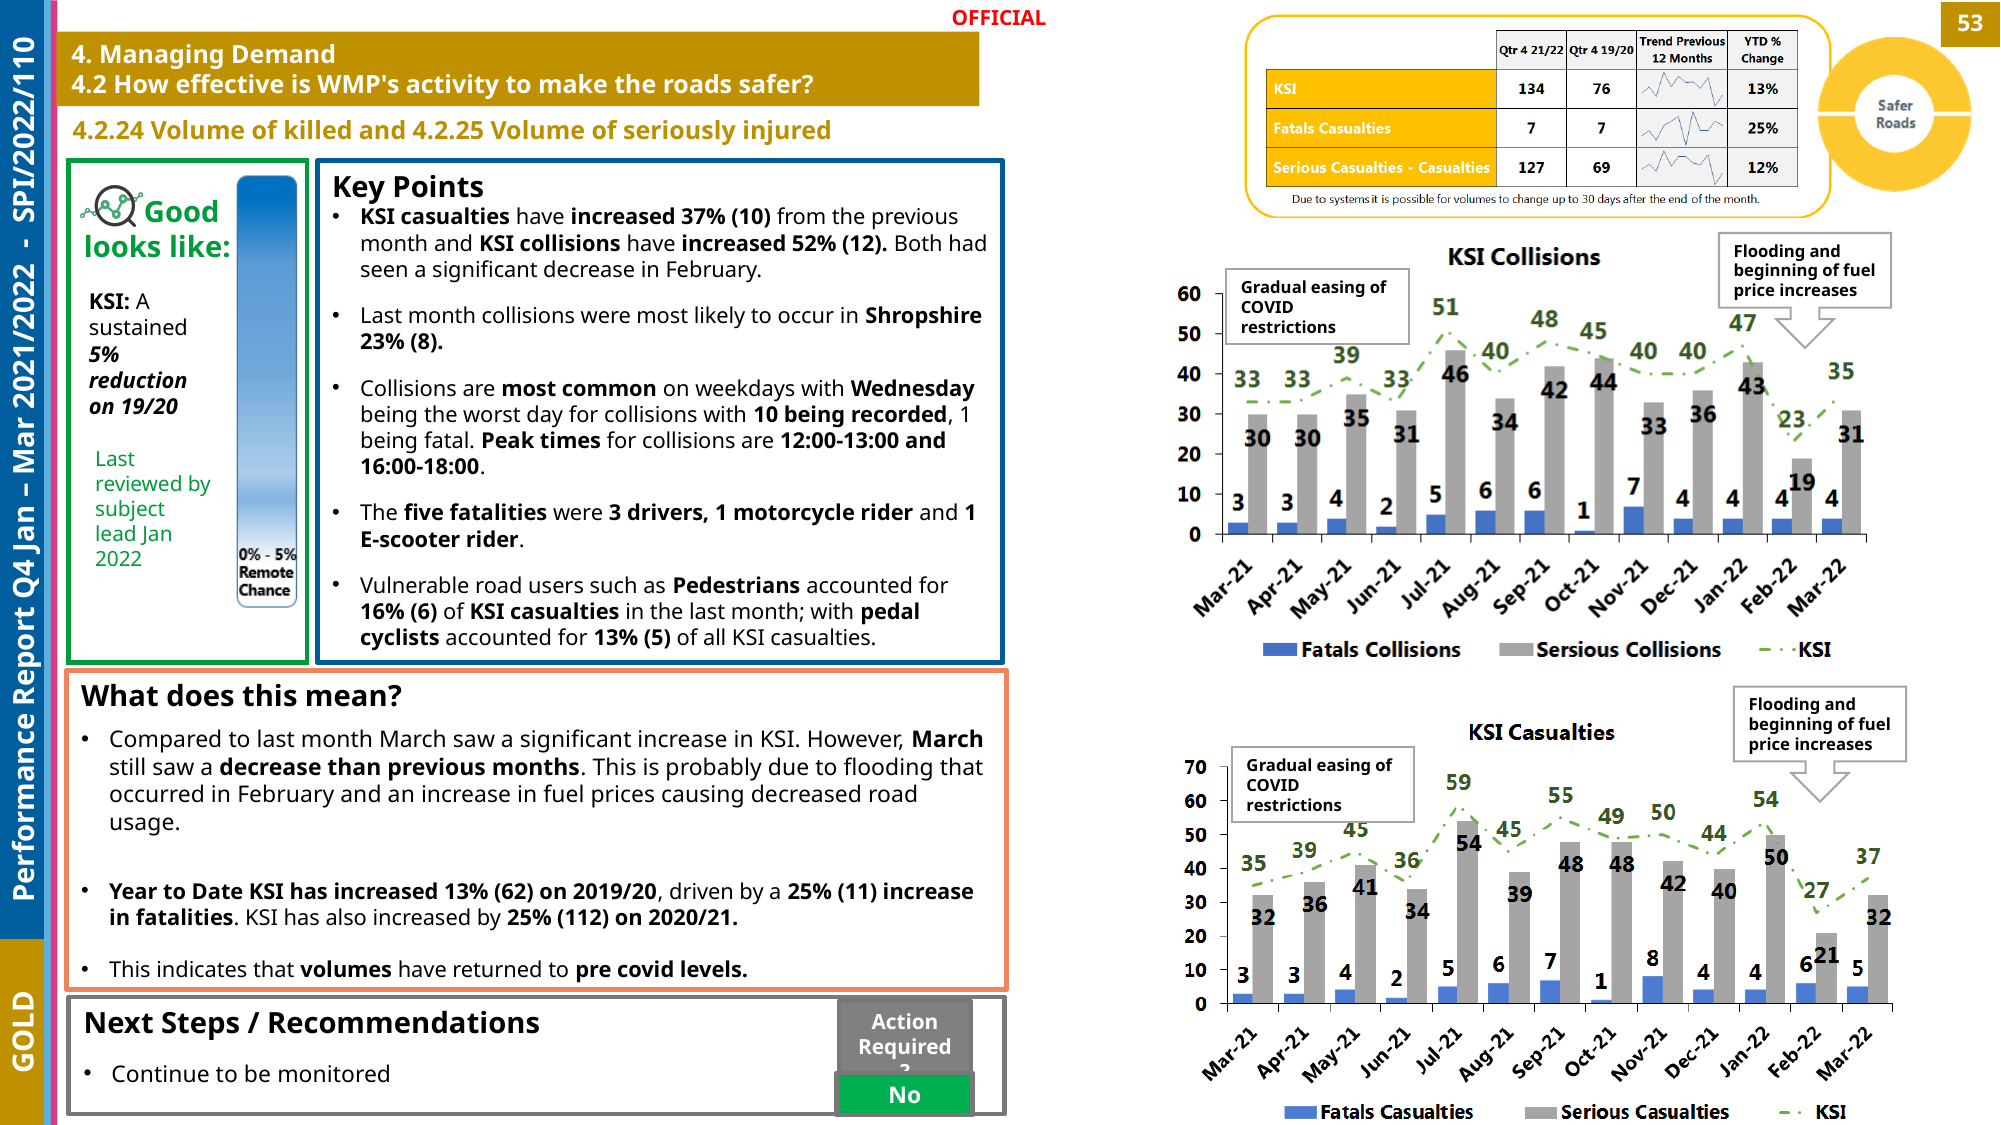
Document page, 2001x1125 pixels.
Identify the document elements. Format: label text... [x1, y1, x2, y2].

text_box KSI: A sustained 5% reduction on 19/20 [74, 280, 219, 427]
picture [80, 185, 143, 227]
text_box Flooding and beginning of fuel price increases [1732, 685, 1908, 763]
text_box Key Points KSI casualties have increased 37% (10) from the previous month and KSI collisions have increased 52% (12). Both had seen a significant decrease in February. Last month collisions were most likely to occur in Shropshire 23% (8). Collisions are most common on weekdays with Wednesday being the worst day for collisions with 10 being recorded, 1 being fatal. Peak times for collisions are 12:00-13:00 and 16:00-18:00. The five fatalities were 3 drivers, 1 motorcycle rider and 1 E-scooter rider. Vulnerable road users such as Pedestrians accounted for 16% (6) of KSI casualties in the last month; with pedal cyclists accounted for 13% (5) of all KSI casualties. [317, 160, 1003, 663]
picture [1175, 705, 1907, 1125]
text_box Next Steps / Recommendations Continue to be monitored [68, 996, 1005, 1115]
picture [1167, 229, 1881, 678]
text_box Action Required? [838, 1001, 971, 1072]
text_box 4. Managing Demand 4.2 How effective is WMP's activity to make the roads safer? [56, 31, 980, 107]
text_box 4.2.24 Volume of killed and 4.2.25 Volume of seriously injured [57, 107, 929, 153]
text_box What does this mean? Compared to last month March saw a significant increase in KSI. However, March still saw a decrease than previous months. This is probably due to flooding that occurred in February and an increase in fuel prices causing decreased road usage. Year to Date KSI has increased 13% (62) on 2019/20, driven by a 25% (11) increase in fatalities. KSI has also increased by 25% (112) on 2020/21. This indicates that volumes have returned to pre covid levels. [66, 670, 1007, 990]
text_box [901, 130, 1116, 175]
text_box Good looks like: [69, 185, 232, 271]
text_box Last reviewed by subject lead Jan 2022 [80, 438, 226, 579]
picture [1176, 0, 2000, 218]
text_box Flooding and beginning of fuel price increases [1881, 231, 1893, 309]
picture [232, 172, 302, 616]
text_box No [836, 1072, 973, 1116]
text_box [68, 159, 308, 664]
